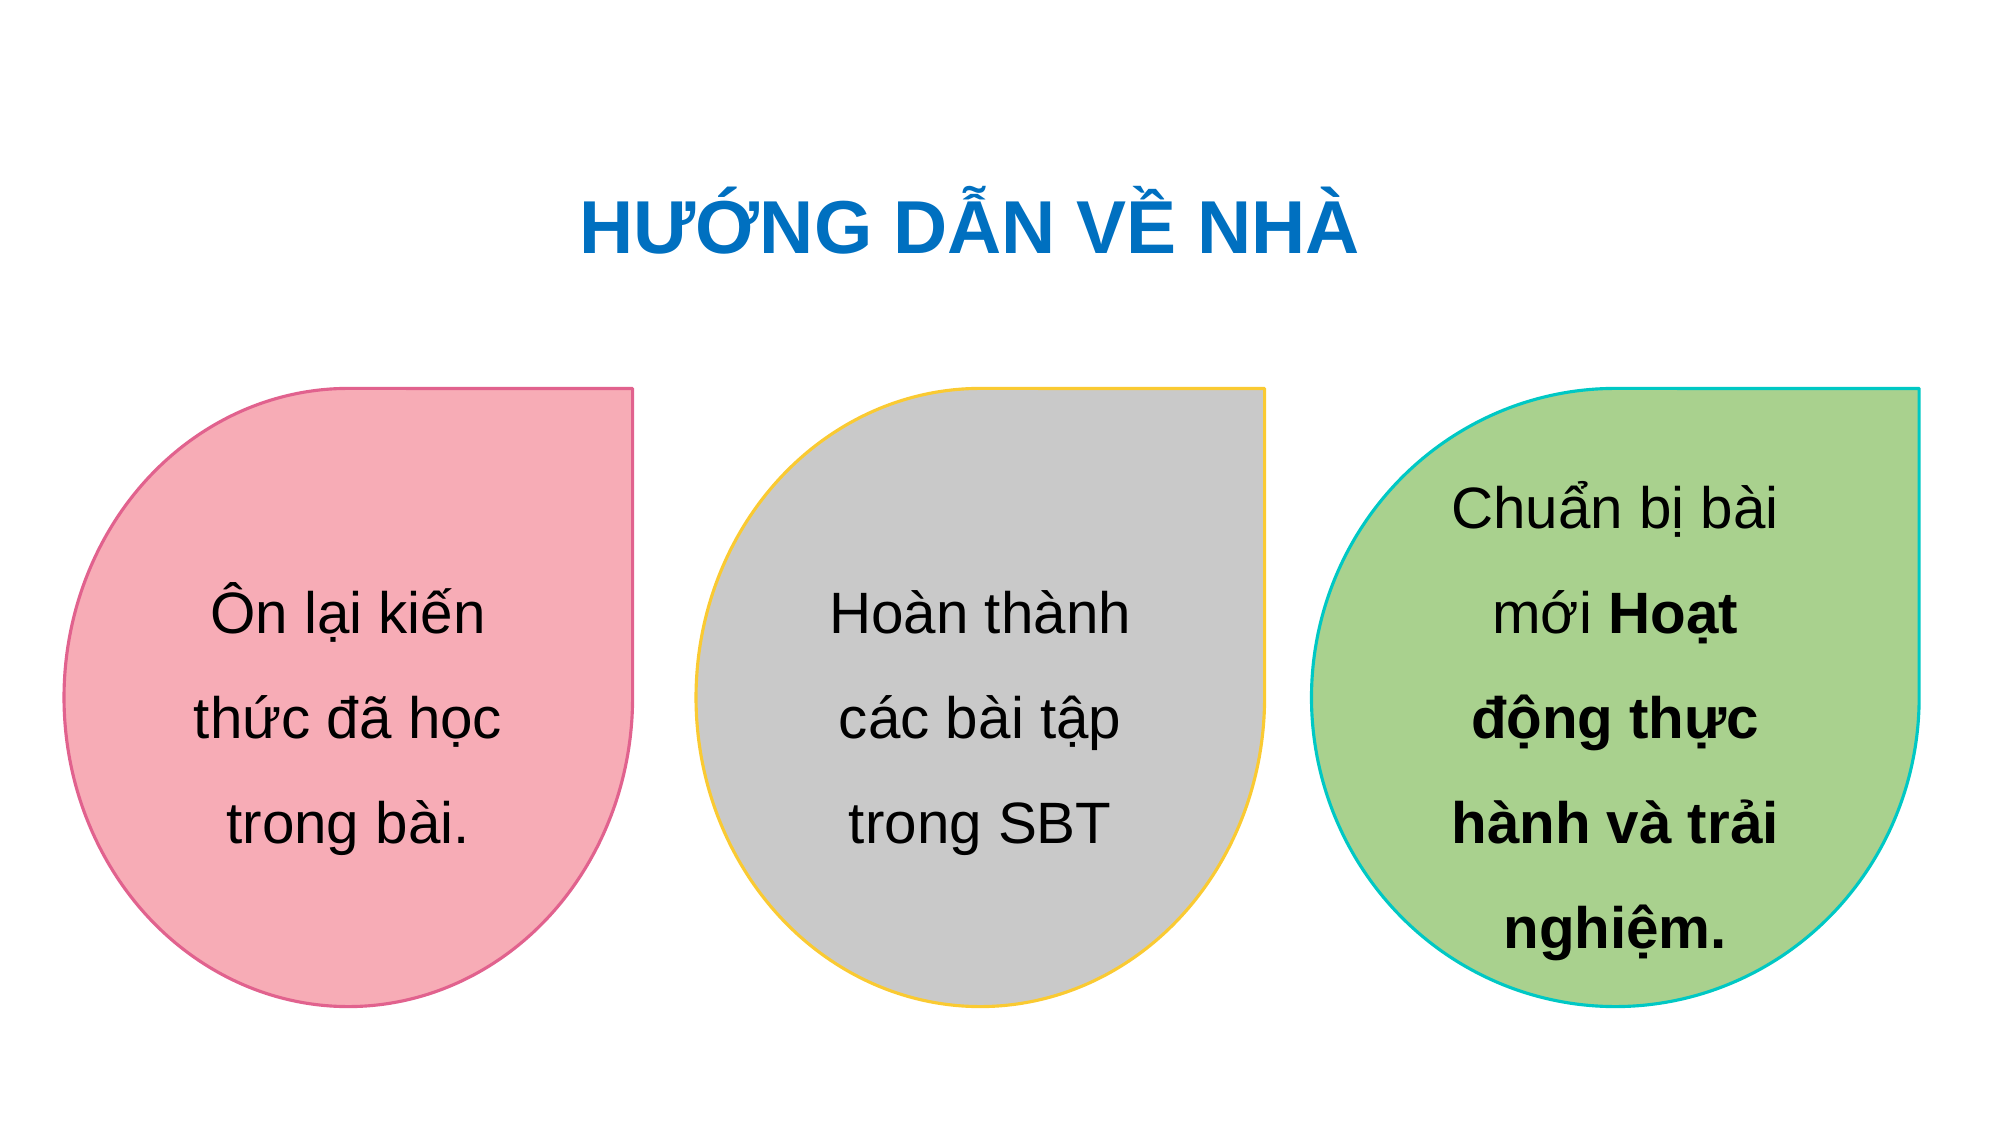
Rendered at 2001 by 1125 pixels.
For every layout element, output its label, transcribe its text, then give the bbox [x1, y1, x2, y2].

text_box Ôn lại kiến thức đã học trong bài. [64, 388, 633, 1007]
text_box HƯỚNG DẪN VỀ NHÀ [359, 118, 1581, 269]
text_box Chuẩn bị bài mới Hoạt động thực hành và trải nghiệm. [1311, 388, 1920, 1007]
text_box Hoàn thành các bài tập trong SBT [696, 388, 1265, 1007]
